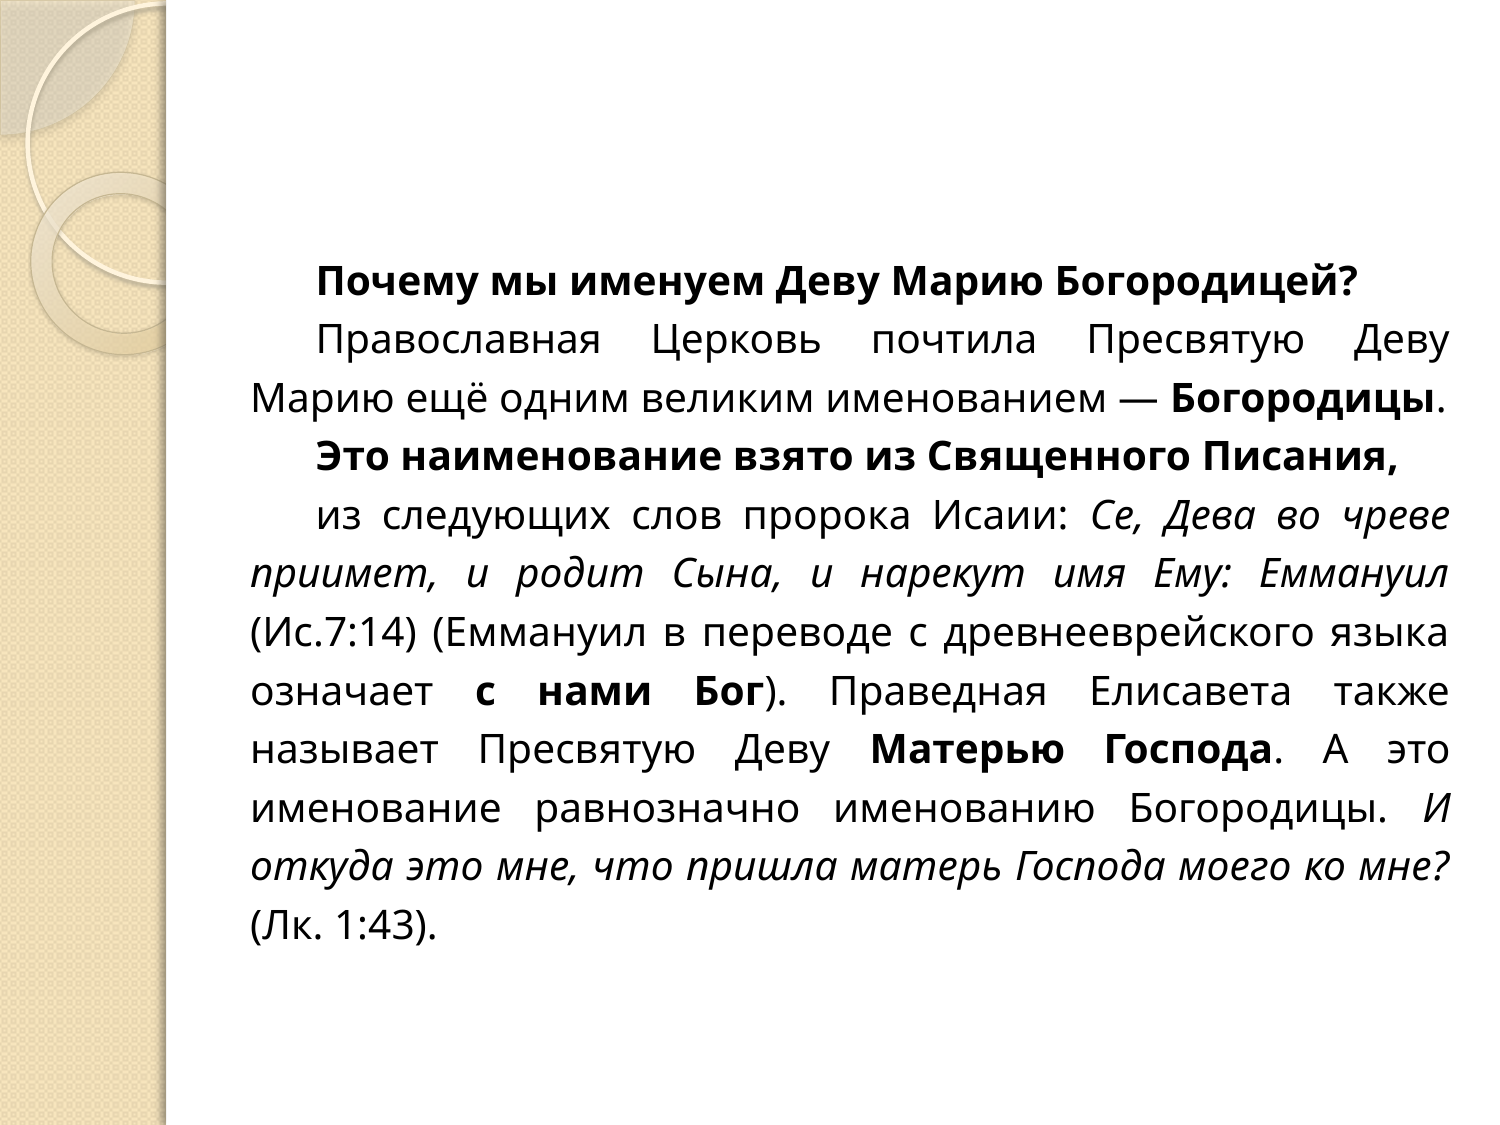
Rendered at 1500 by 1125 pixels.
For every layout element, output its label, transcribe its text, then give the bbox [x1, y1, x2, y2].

list Почему мы именуем Деву Марию Богородицей? Православная Церковь почтила Пресвятую Деву Марию ещё одним великим именованием — Богородицы. Это наименование взято из Священного Писания, из следующих слов пророка Исаии: Се, Дева во чреве приимет, и родит Сына, и нарекут имя Ему: Еммануил (Ис.7:14) (Еммануил в переводе с древнееврейского языка означает с нами Бог). Праведная Елисавета также называет Пресвятую Деву Матерью Господа. А это именование равнозначно именованию Богородицы. И откуда это мне, что пришла матерь Господа моего ко мне? (Лк. 1:43). [235, 237, 1466, 1025]
